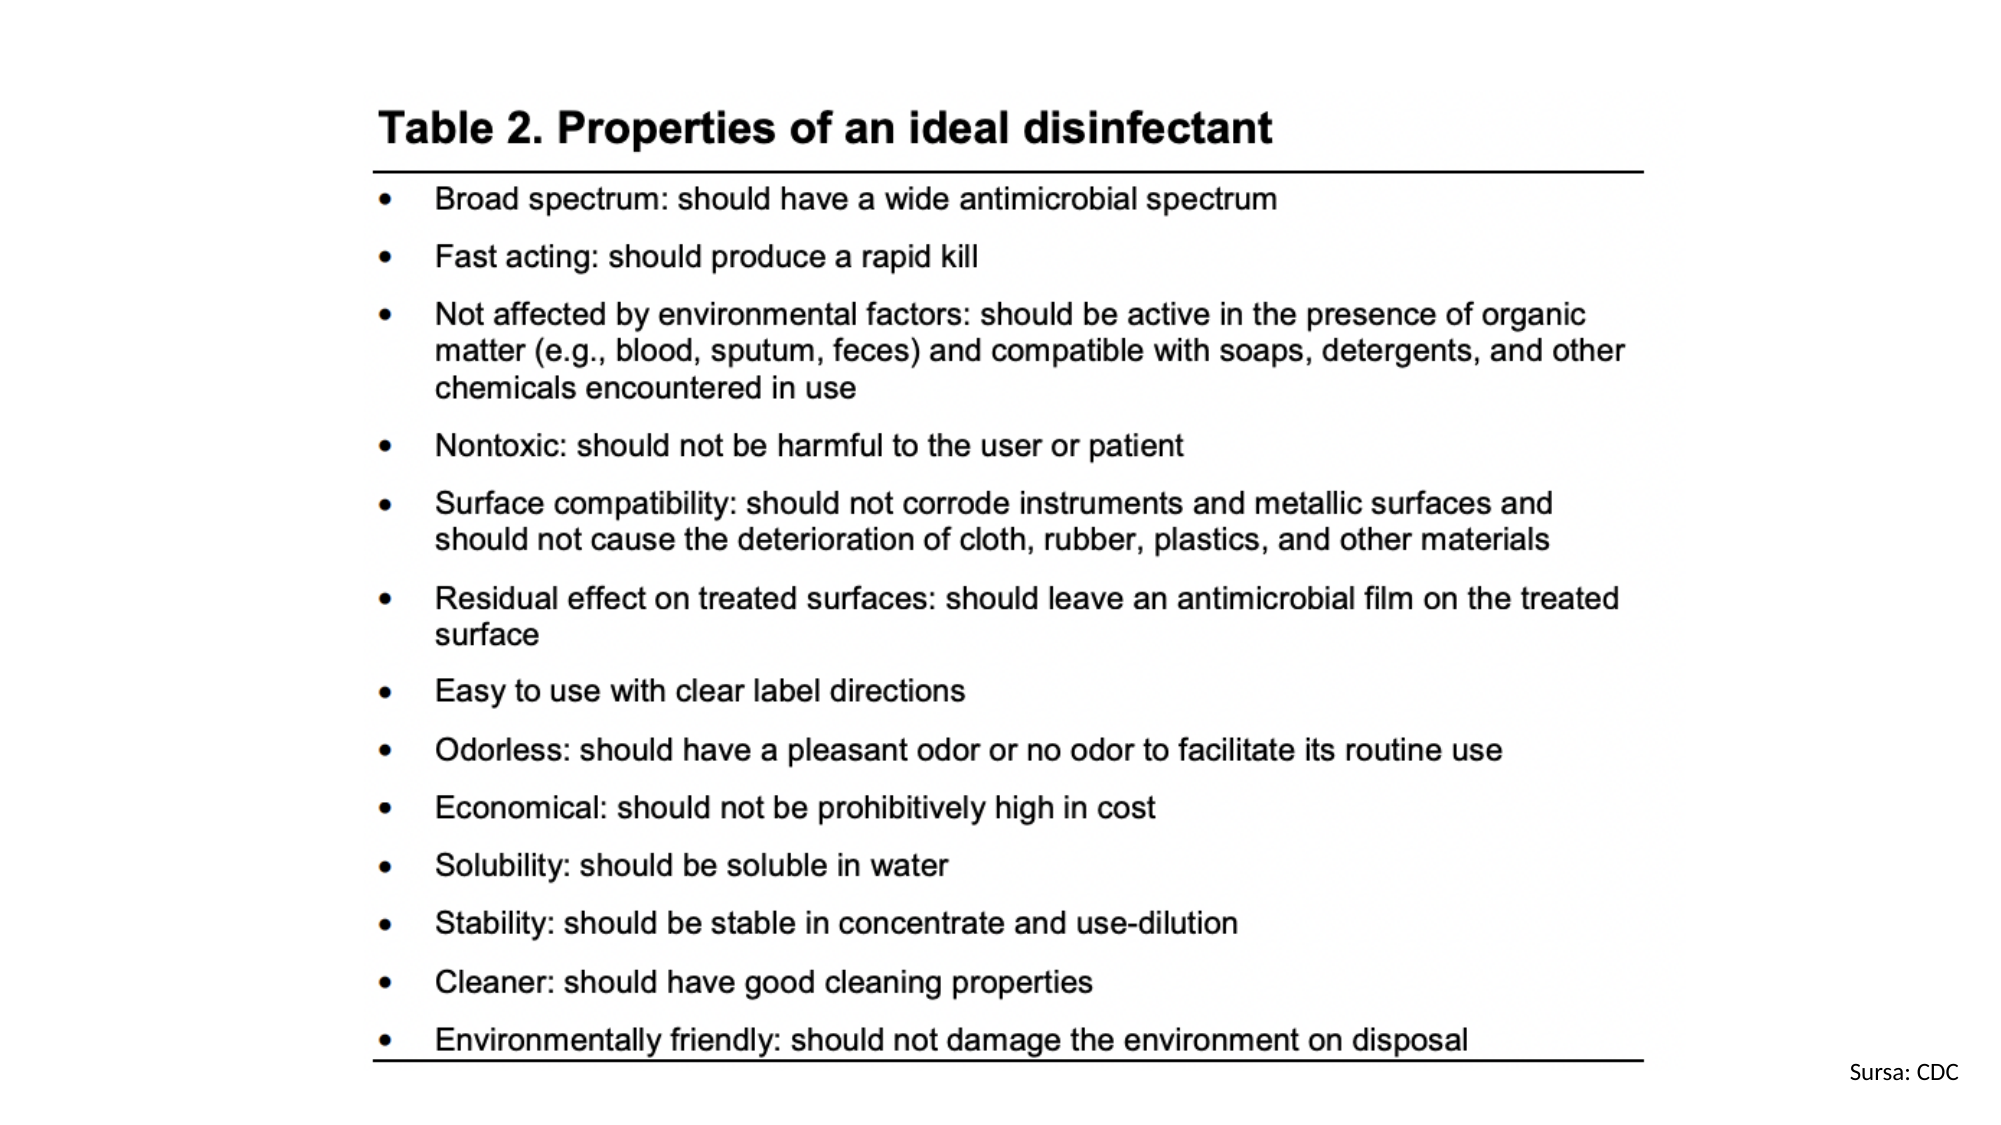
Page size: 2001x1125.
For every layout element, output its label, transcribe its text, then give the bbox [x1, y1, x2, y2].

picture [363, 90, 1686, 1071]
text_box Sursa: CDC [973, 1048, 1974, 1093]
